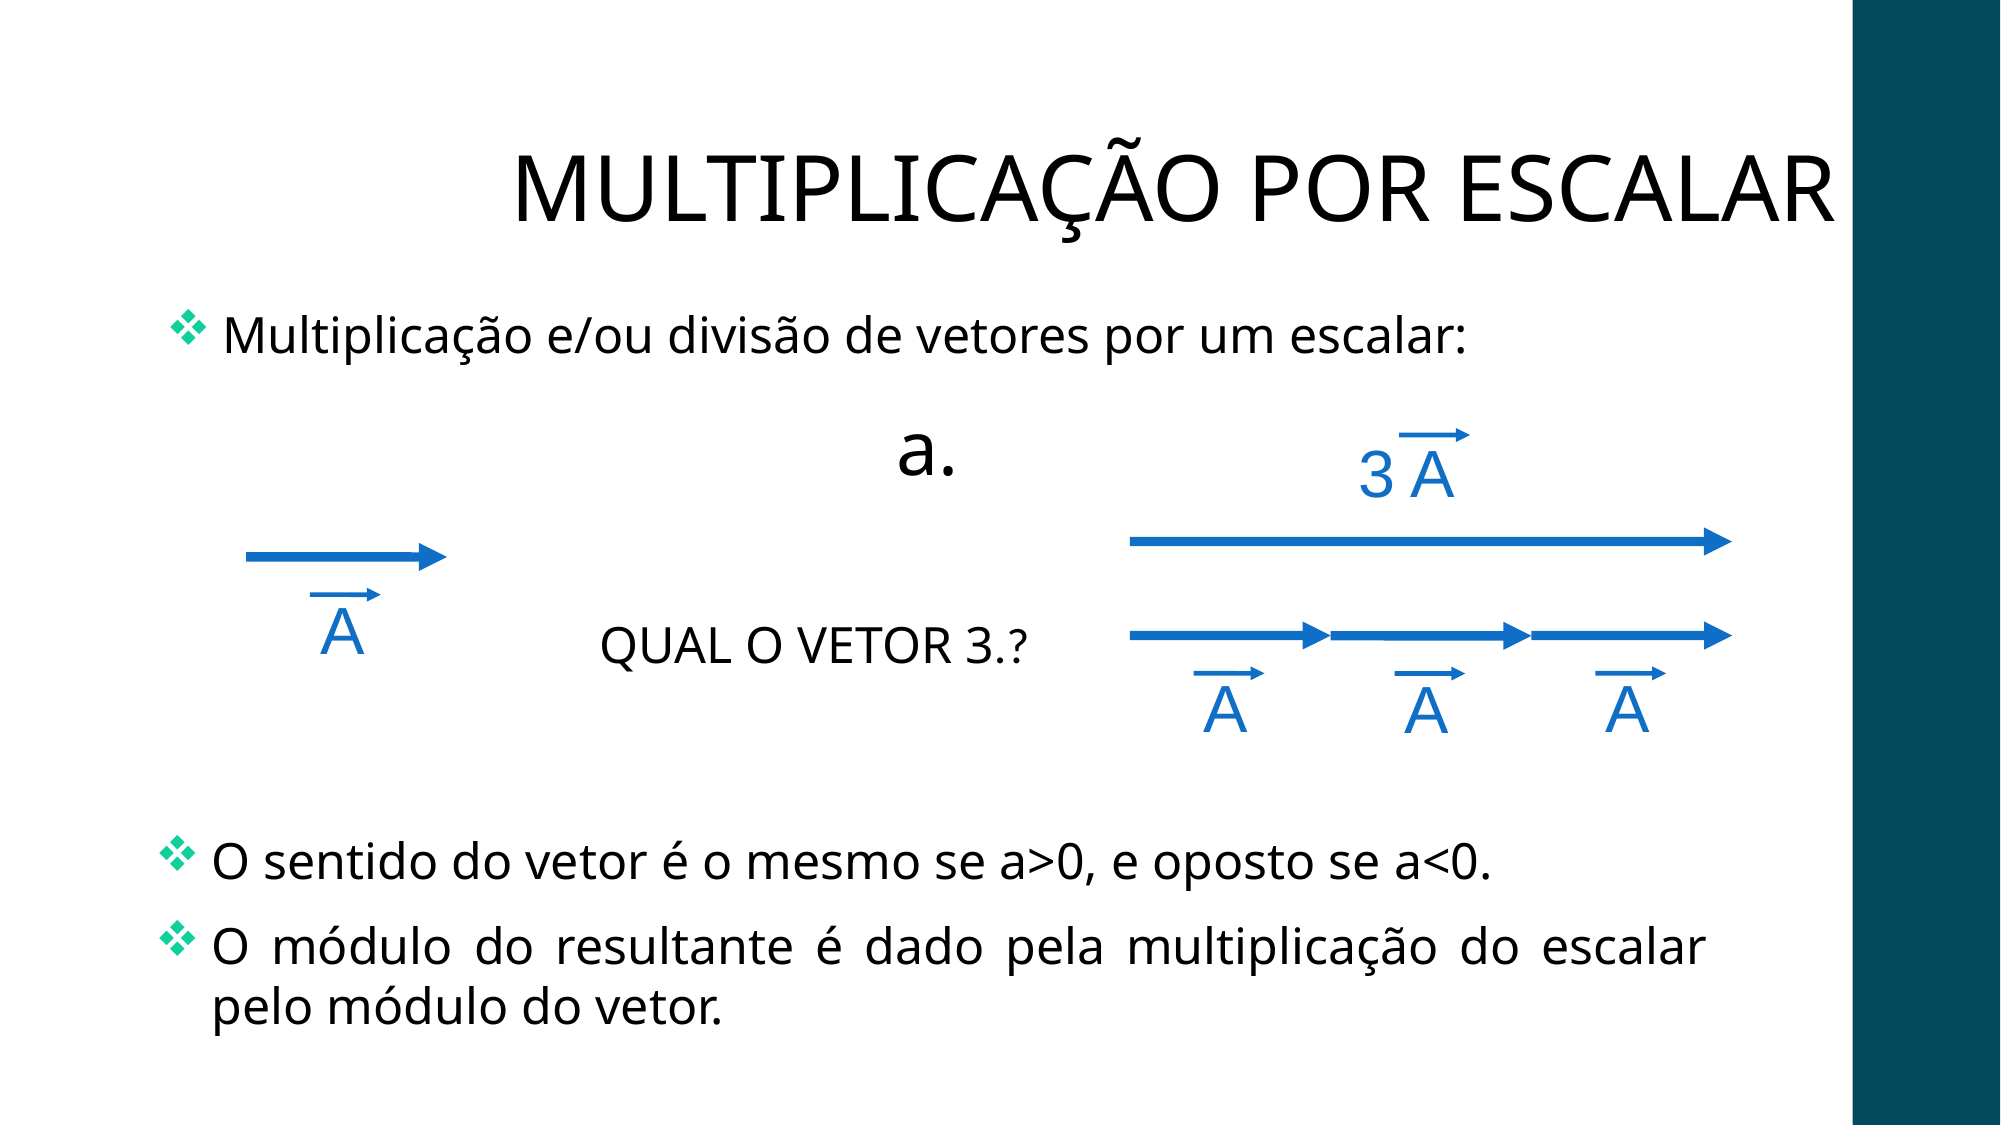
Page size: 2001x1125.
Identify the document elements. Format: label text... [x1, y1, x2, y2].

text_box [245, 556, 448, 676]
text_box O sentido do vetor é o mesmo se a>0, e oposto se a<0. O módulo do resultante é dado pela multiplicação do escalar pelo módulo do vetor. [140, 822, 1723, 1042]
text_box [1129, 423, 1733, 755]
text_box MULTIPLICAÇÃO POR ESCALAR [0, 122, 1853, 247]
